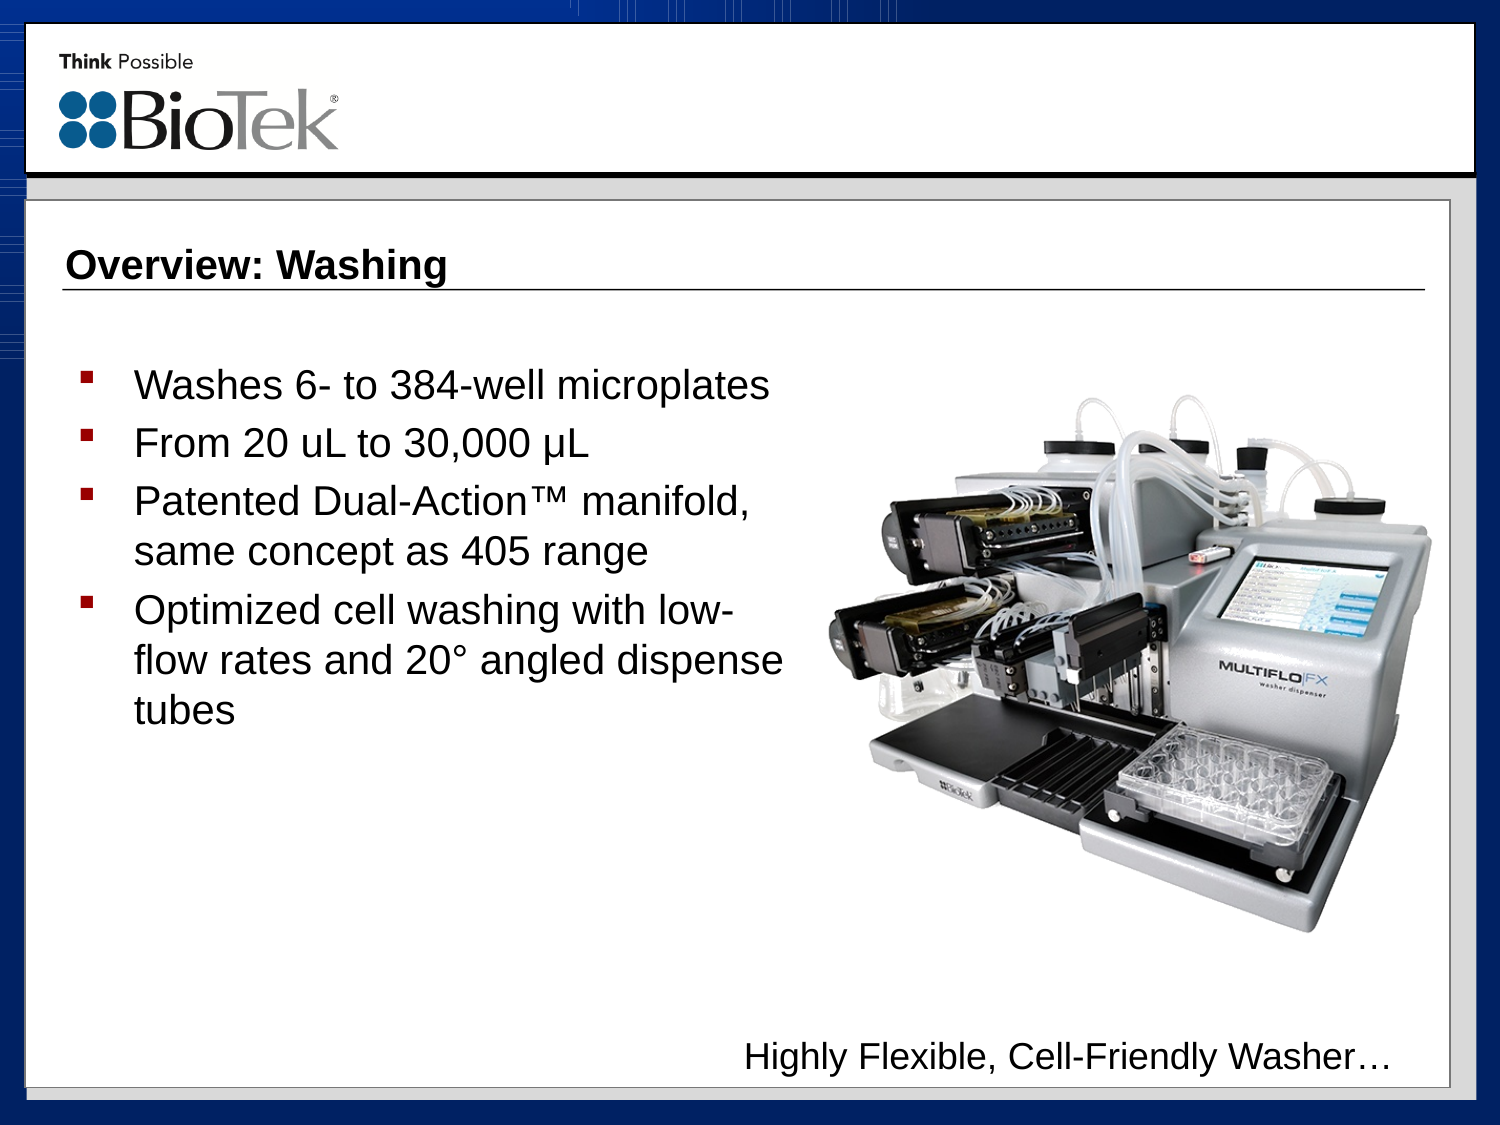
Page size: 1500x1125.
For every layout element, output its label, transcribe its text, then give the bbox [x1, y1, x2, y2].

picture [816, 387, 1447, 963]
list Washes 6- to 384-well microplates From 20 uL to 30,000 μL Patented Dual-Action™ manifold, same concept as 405 range Optimized cell washing with low-flow rates and 20° angled dispense tubes [62, 349, 813, 763]
picture [59, 49, 339, 150]
text_box Highly Flexible, Cell-Friendly Washer… [729, 1024, 1409, 1085]
title Overview: Washing [49, 224, 1201, 301]
